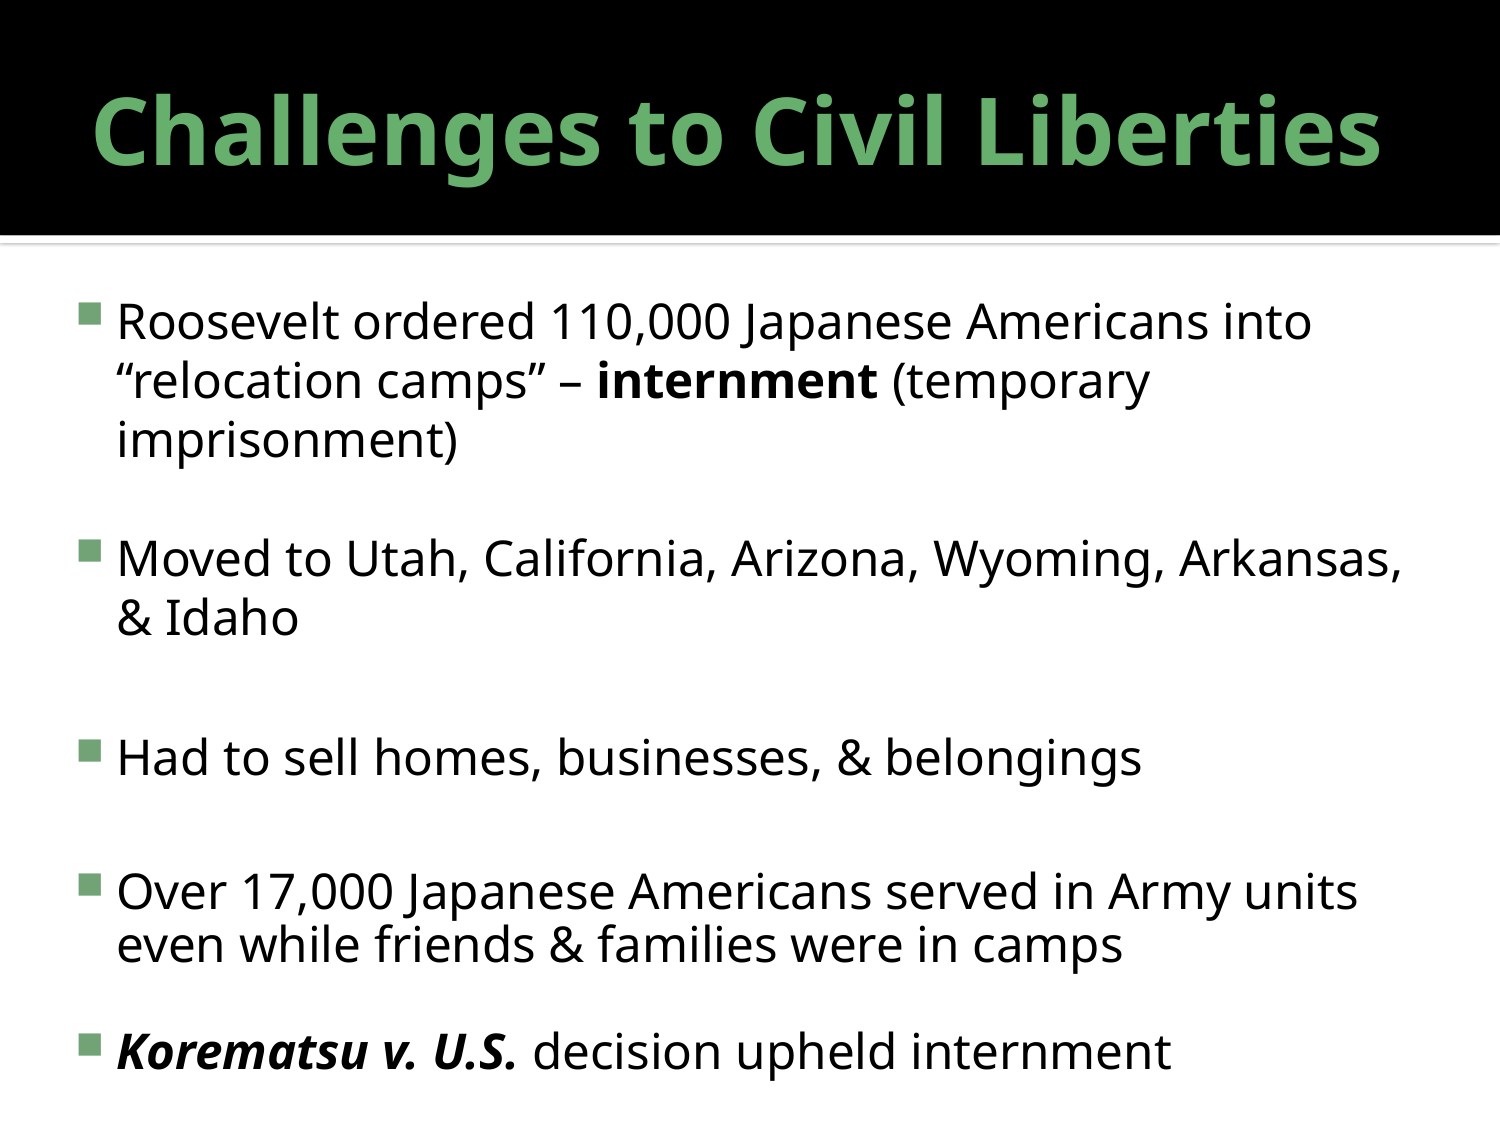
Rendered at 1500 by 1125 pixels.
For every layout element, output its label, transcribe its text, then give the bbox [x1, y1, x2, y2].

list Roosevelt ordered 110,000 Japanese Americans into “relocation camps” – internment (temporary imprisonment) Moved to Utah, California, Arizona, Wyoming, Arkansas, & Idaho Had to sell homes, businesses, & belongings Over 17,000 Japanese Americans served in Army units even while friends & families were in camps Korematsu v. U.S. decision upheld internment [50, 275, 1463, 1088]
title Challenges to Civil Liberties [75, 25, 1425, 231]
